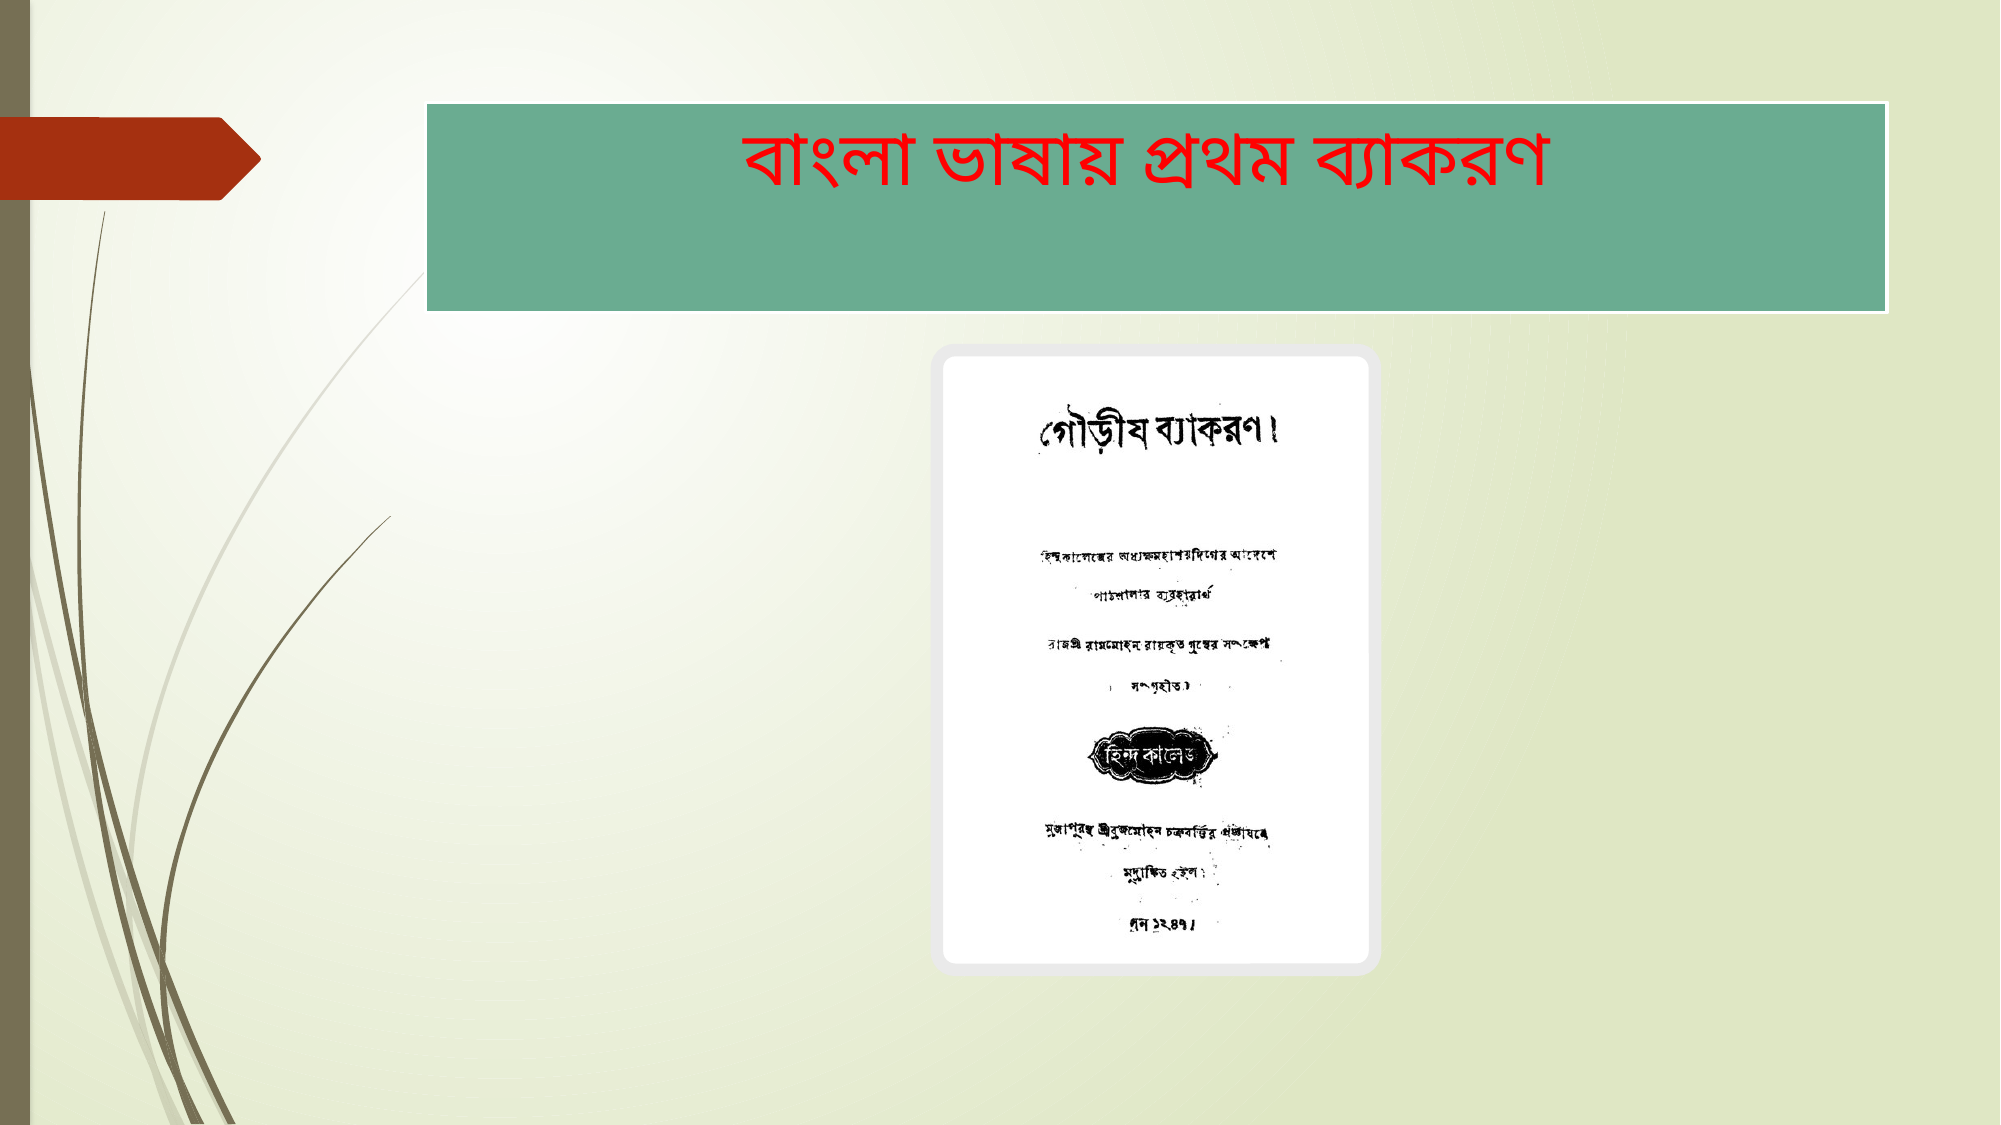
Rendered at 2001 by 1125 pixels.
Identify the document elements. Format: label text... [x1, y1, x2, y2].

title বাংলা ভাষায় প্রথম ব্যাকরণ [424, 101, 1889, 314]
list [936, 349, 1376, 971]
